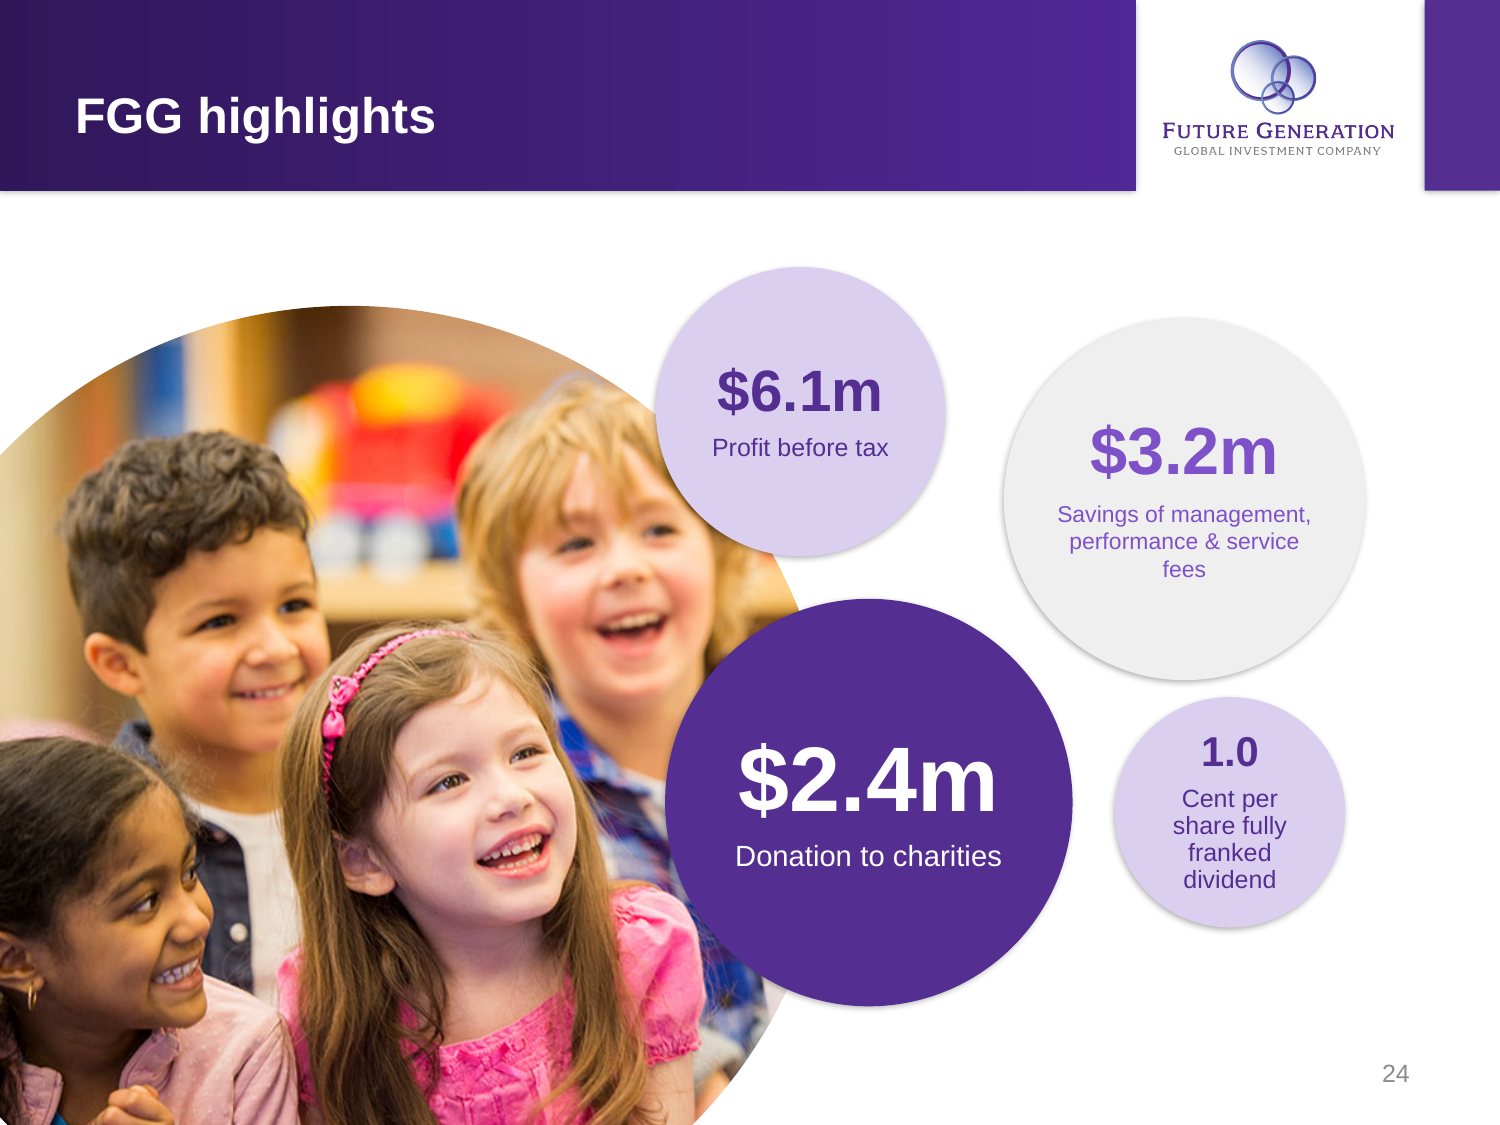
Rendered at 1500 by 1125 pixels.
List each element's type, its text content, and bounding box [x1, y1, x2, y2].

picture [1163, 40, 1394, 158]
text_box $3.2m Savings of management, performance & service fees [1003, 318, 1367, 681]
text_box $2.4m Donation to charities [837, 598, 1074, 1008]
title FGG highlights [74, 60, 1076, 144]
text_box 1.0 Cent per share fully franked dividend [1114, 696, 1347, 929]
slide_number 24 [1074, 1042, 1425, 1103]
picture [0, 305, 833, 1125]
text_box $6.1m Profit before tax [702, 266, 947, 553]
